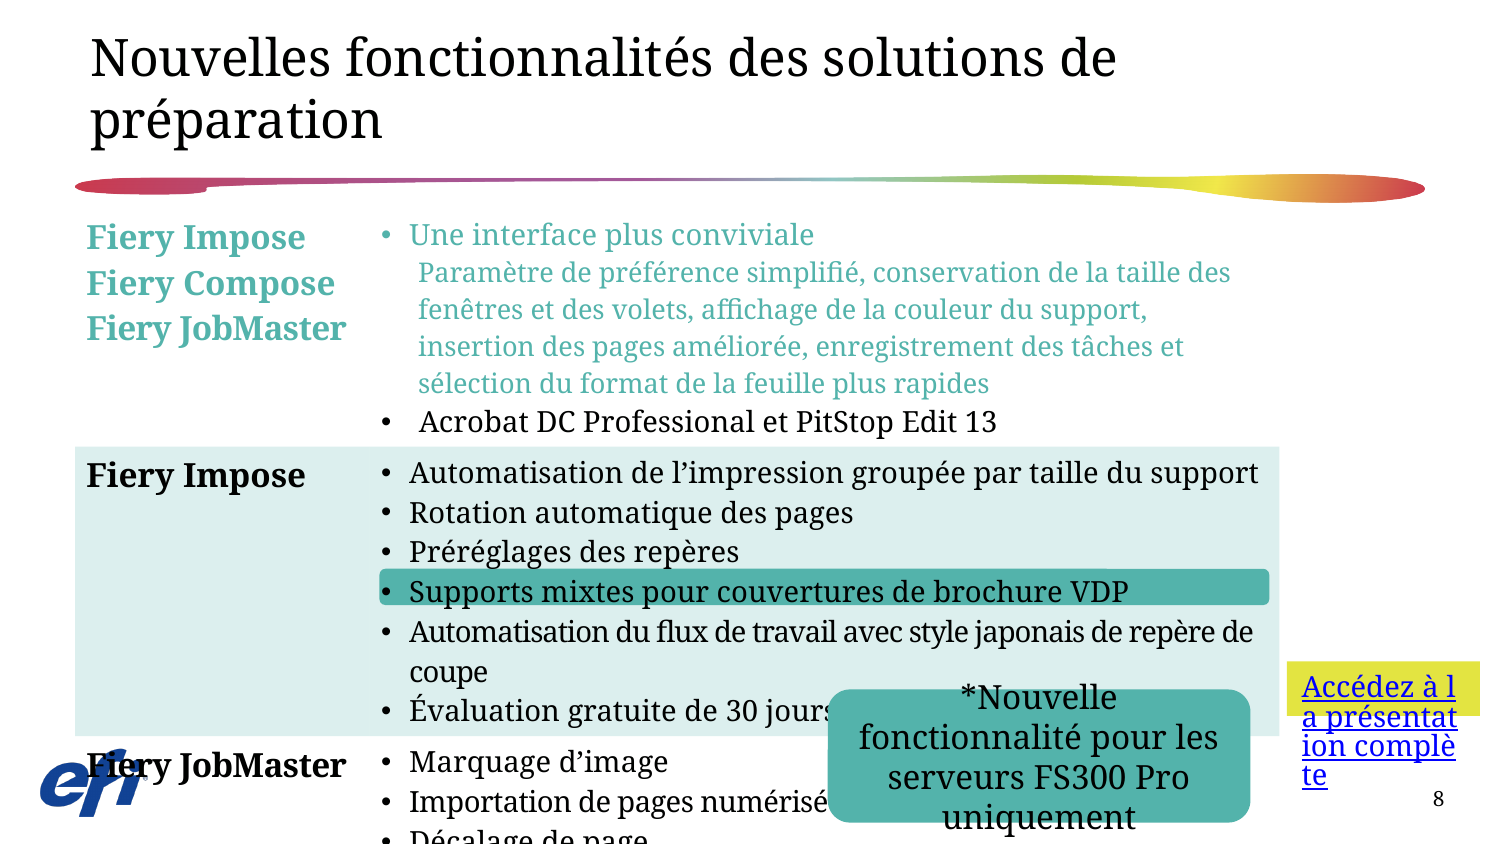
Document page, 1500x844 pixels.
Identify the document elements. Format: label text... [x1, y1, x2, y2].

text_box Accédez à la présentation complète [1286, 661, 1480, 716]
slide_number 8 [1334, 777, 1460, 823]
table_cell Fiery JobMaster [75, 736, 370, 844]
table_header Une interface plus conviviale Paramètre de préférence simplifié, conservation de la taille des fenêtres et des volets, affichage de la couleur du support, insertion des pages améliorée, enregistrement des tâches et sélection du format de la feuille plus rapides Acrobat DC Professional et PitStop Edit 13 [370, 209, 1279, 447]
table_cell Marquage d’image Importation de pages numérisées Décalage de page Évaluation gratuite de 30 jours [370, 736, 1279, 844]
text_box *Nouvelle fonctionnalité pour les serveurs FS300 Pro uniquement [827, 689, 1251, 823]
table_cell Automatisation de l’impression groupée par taille du support Rotation automatique des pages Préréglages des repères Supports mixtes pour couvertures de brochure VDP Automatisation du flux de travail avec style japonais de repère de coupe Évaluation gratuite de 30 jours [370, 447, 1279, 736]
table_header Fiery Impose Fiery Compose Fiery JobMaster [75, 209, 370, 447]
title Nouvelles fonctionnalités des solutions de préparation [75, 16, 1425, 157]
picture [75, 174, 1425, 203]
table_cell Fiery Impose [75, 447, 370, 736]
